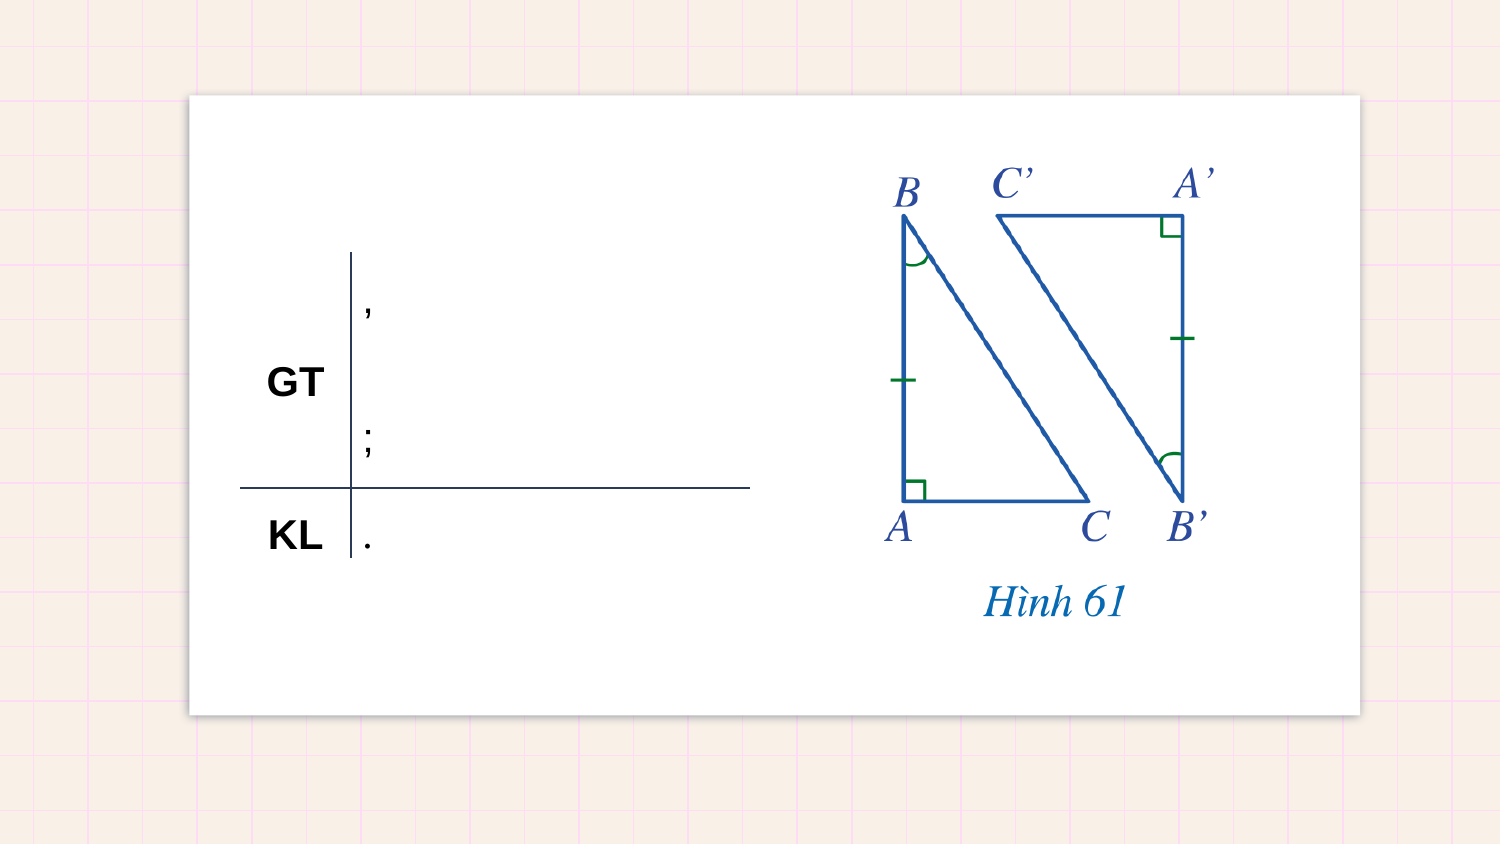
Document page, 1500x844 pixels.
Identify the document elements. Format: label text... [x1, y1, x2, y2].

picture [856, 133, 1255, 640]
title . [189, 95, 1361, 716]
